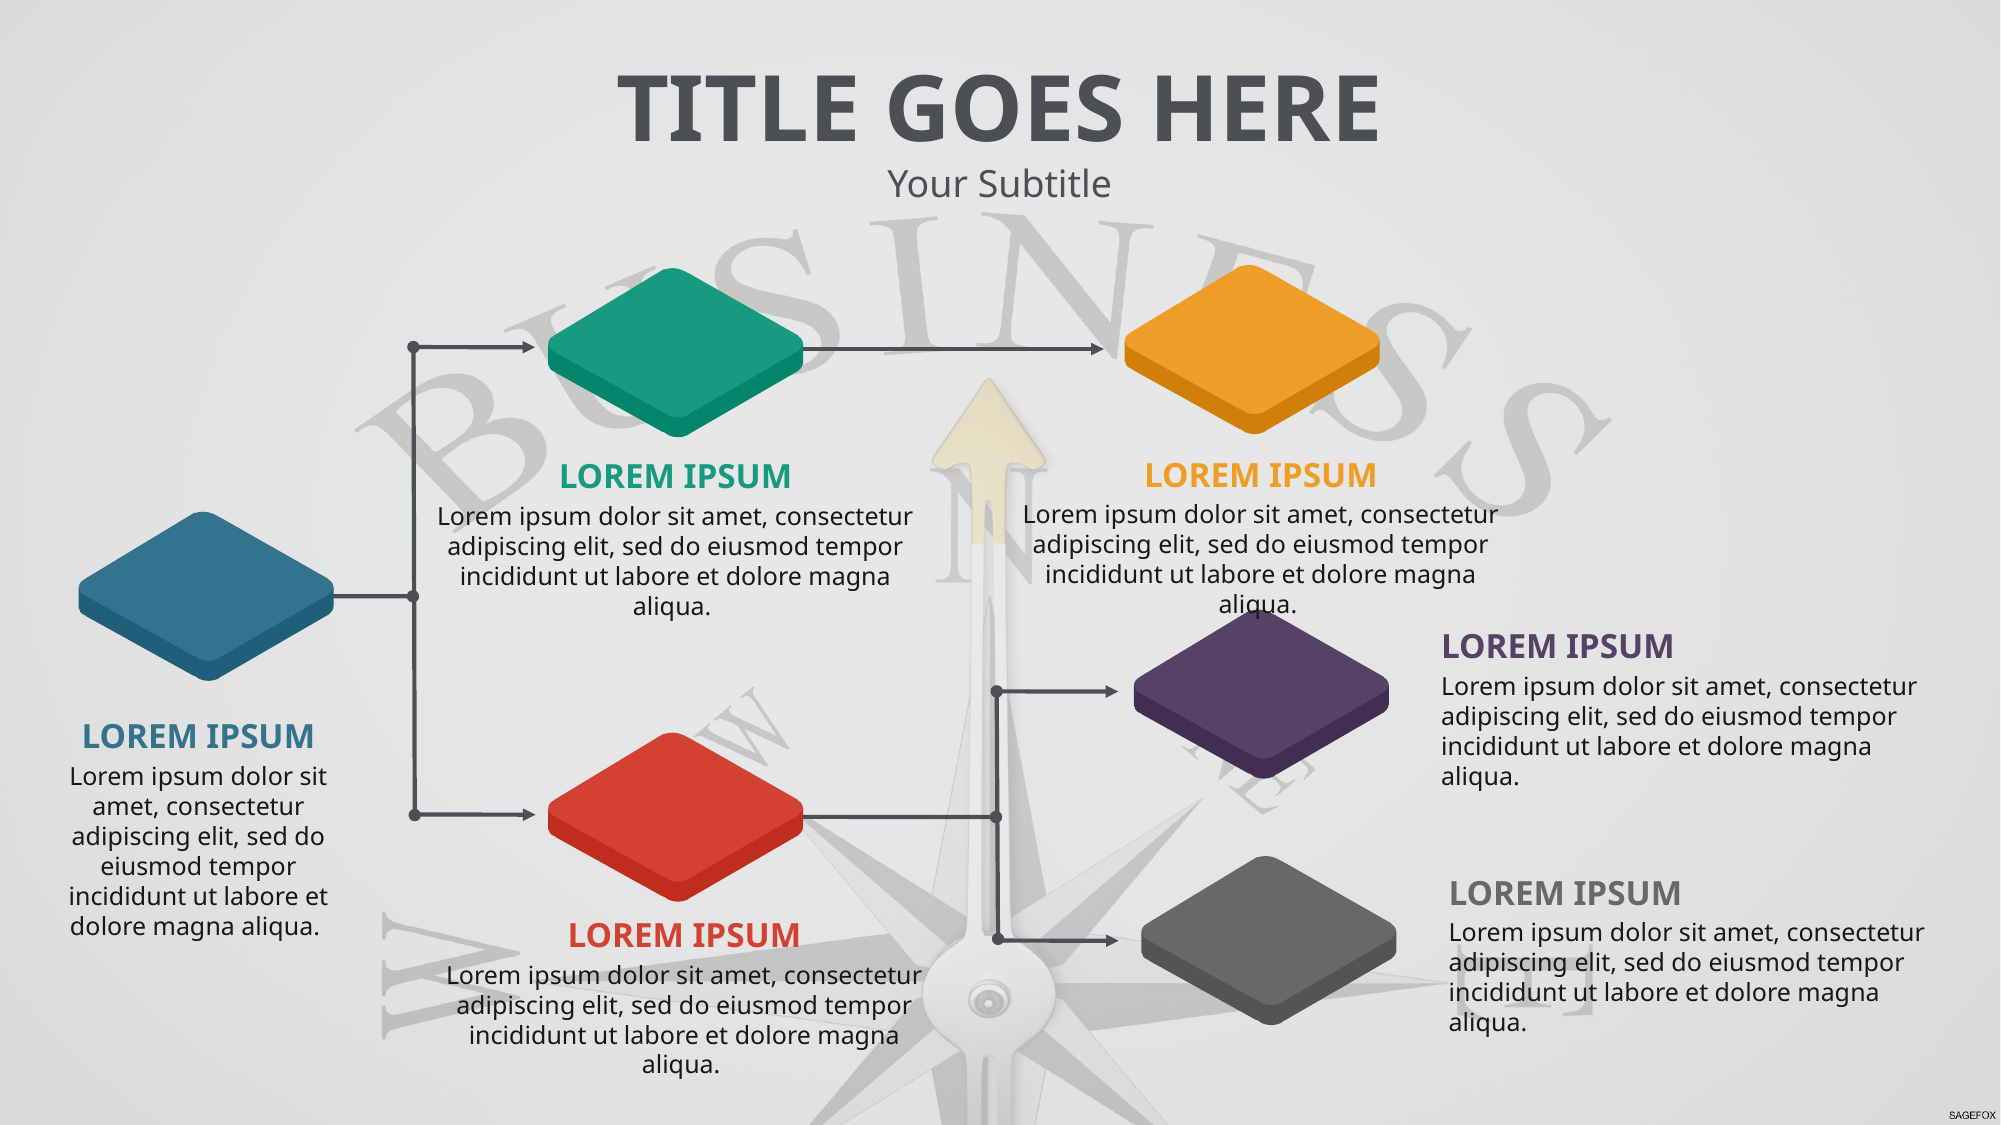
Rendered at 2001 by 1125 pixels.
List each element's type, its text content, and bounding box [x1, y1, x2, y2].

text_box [78, 511, 334, 681]
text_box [548, 268, 804, 438]
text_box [322, 347, 536, 816]
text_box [785, 691, 1119, 941]
text_box LOREM IPSUM Lorem ipsum dolor sit amet, consectetur adipiscing elit, sed do eiusmod tempor incididunt ut labore et dolore magna aliqua. [1433, 864, 1959, 1044]
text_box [548, 732, 804, 902]
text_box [1124, 264, 1380, 435]
text_box LOREM IPSUM Lorem ipsum dolor sit amet, consectetur adipiscing elit, sed do eiusmod tempor incididunt ut labore et dolore magna aliqua. [536, 447, 939, 628]
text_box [1133, 609, 1389, 779]
picture [1925, 0, 2001, 1125]
text_box LOREM IPSUM Lorem ipsum dolor sit amet, consectetur adipiscing elit, sed do eiusmod tempor incididunt ut labore et dolore magna aliqua. [1426, 617, 1952, 798]
text_box TITLE GOES HERE Your Subtitle [548, 42, 1452, 322]
text_box LOREM IPSUM Lorem ipsum dolor sit amet, consectetur adipiscing elit, sed do eiusmod tempor incididunt ut labore et dolore magna aliqua. [28, 708, 369, 948]
text_box LOREM IPSUM Lorem ipsum dolor sit amet, consectetur adipiscing elit, sed do eiusmod tempor incididunt ut labore et dolore magna aliqua. [422, 906, 948, 1087]
text_box LOREM IPSUM Lorem ipsum dolor sit amet, consectetur adipiscing elit, sed do eiusmod tempor incididunt ut labore et dolore magna aliqua. [998, 446, 1524, 626]
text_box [1141, 855, 1397, 1026]
